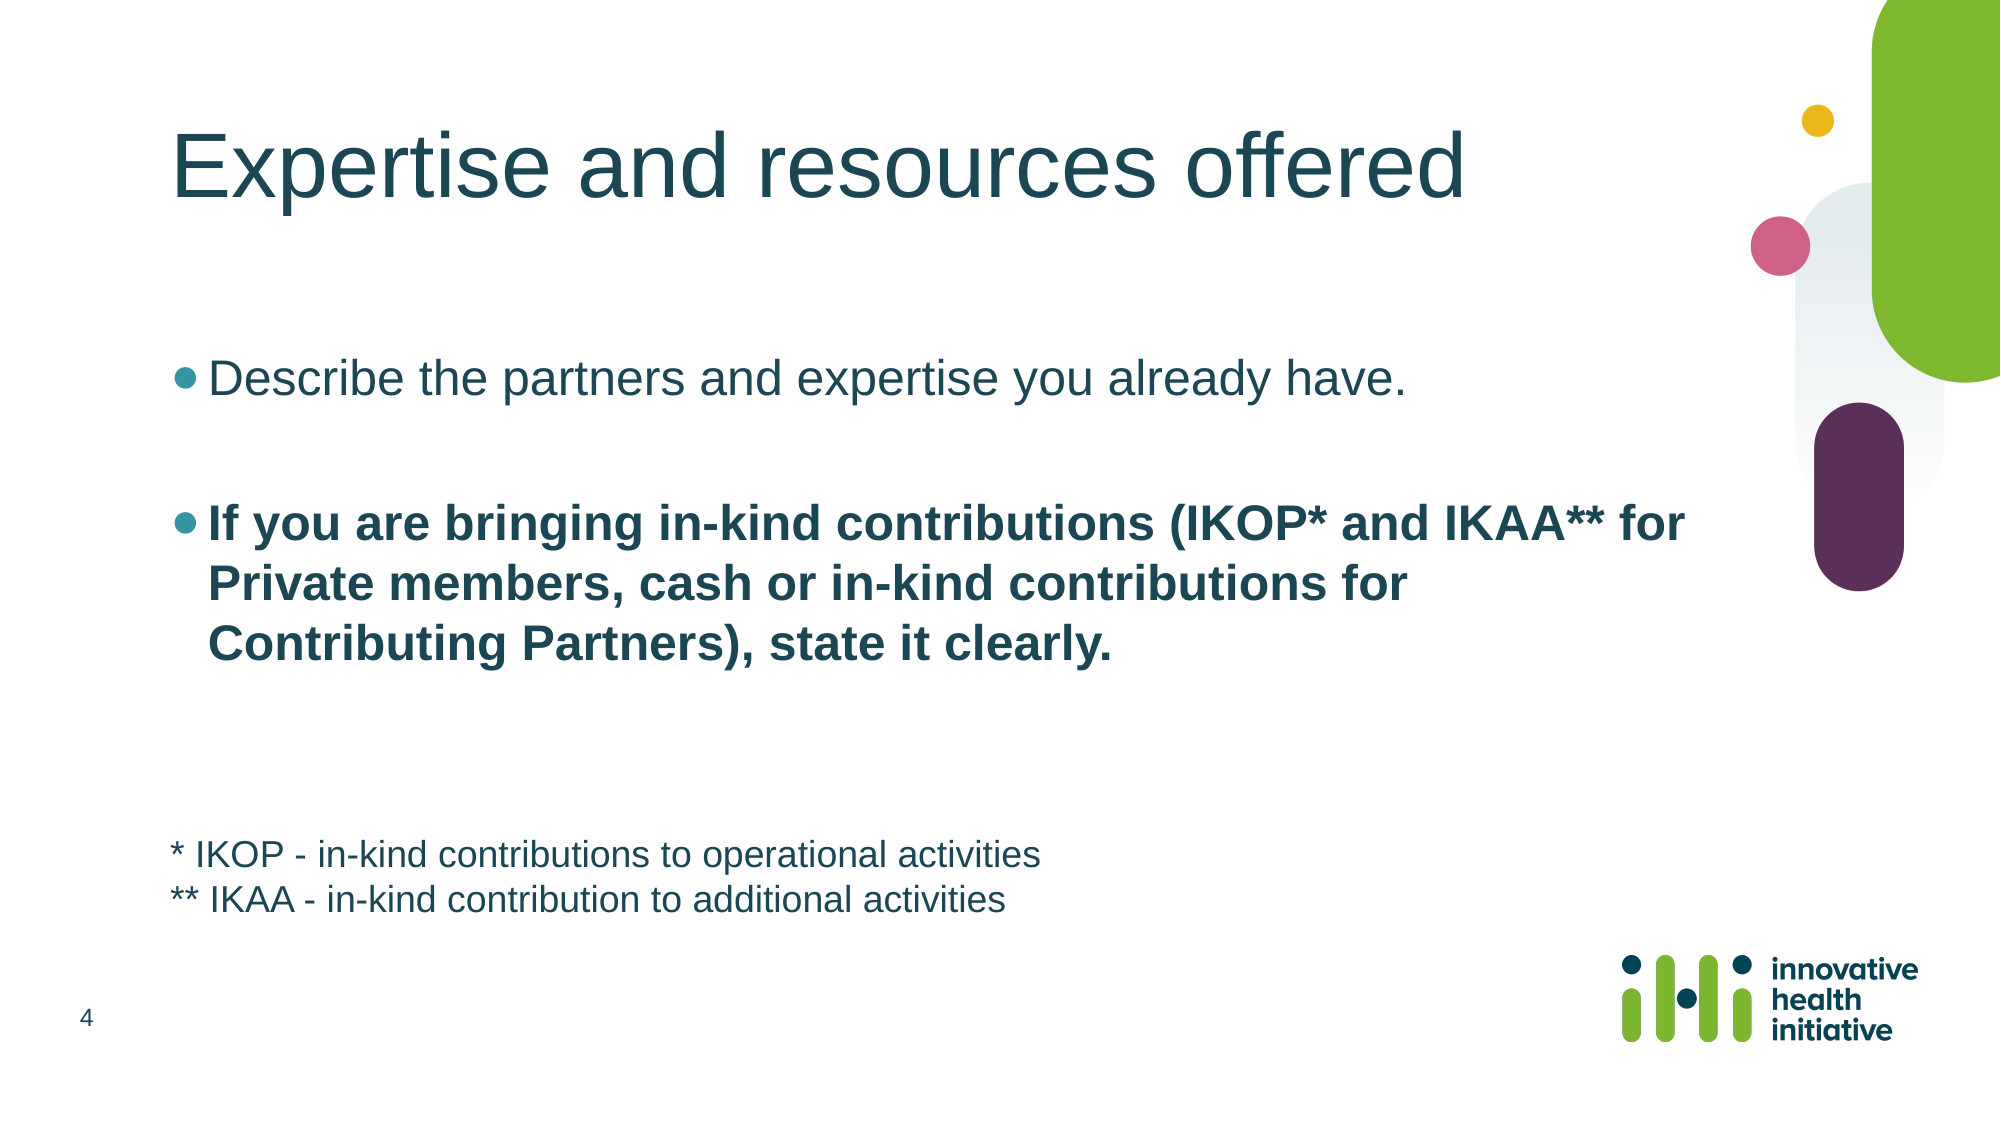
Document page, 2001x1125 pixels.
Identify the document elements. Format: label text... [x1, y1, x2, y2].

picture [0, 0, 2000, 1125]
title Expertise and resources offered [155, 78, 1721, 244]
list Describe the partners and expertise you already have. If you are bringing in-kind contributions (IKOP* and IKAA** for Private members, cash or in-kind contributions for Contributing Partners), state it clearly. [155, 338, 1721, 929]
text_box * IKOP - in-kind contributions to operational activities ** IKAA - in-kind contribution to additional activities [155, 822, 1524, 928]
slide_number 4 [50, 986, 124, 1047]
